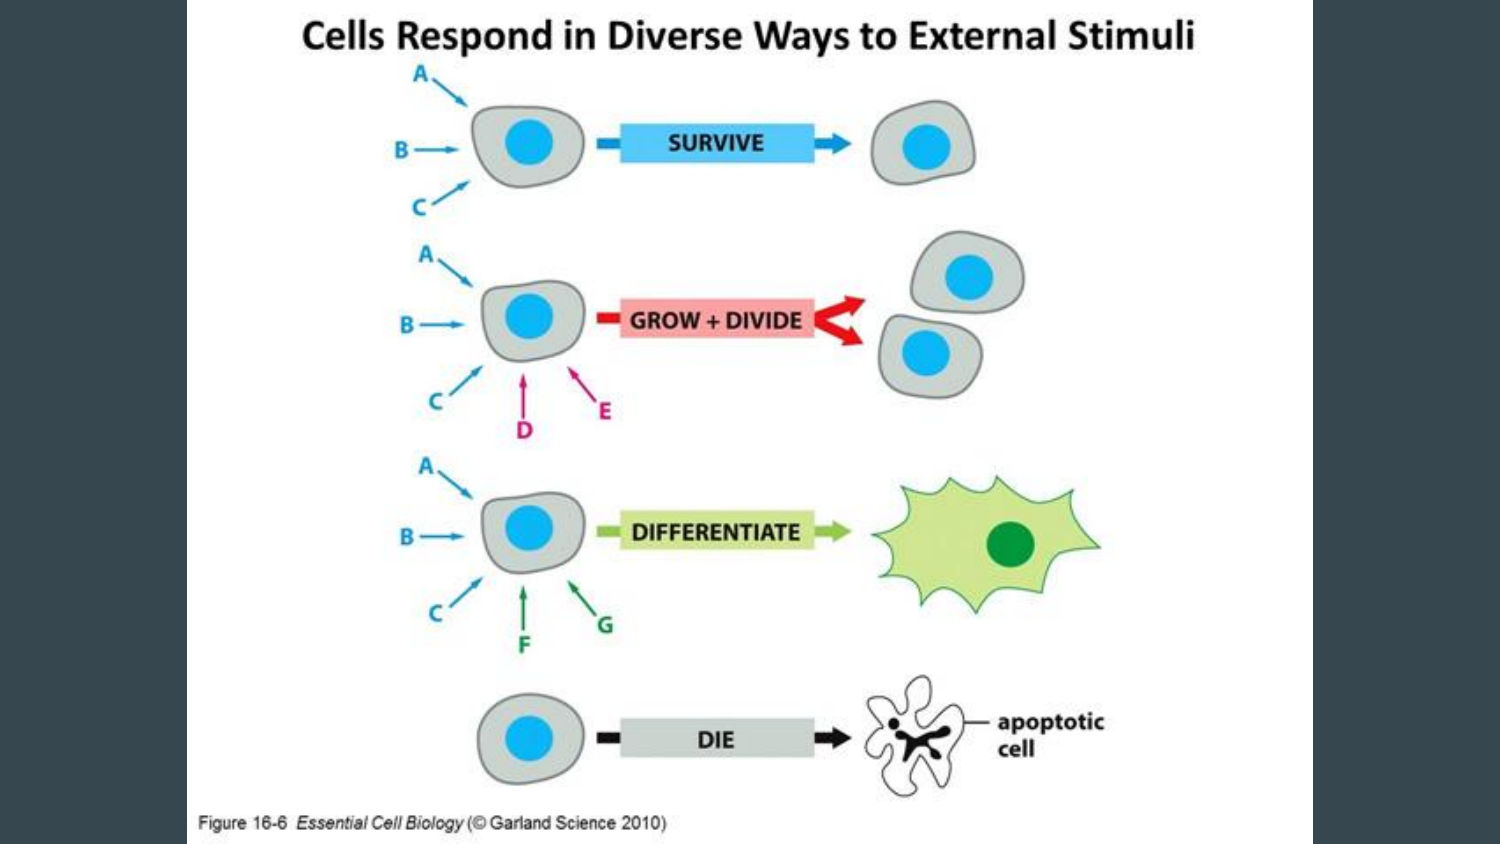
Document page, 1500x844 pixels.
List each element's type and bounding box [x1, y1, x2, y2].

picture [187, 0, 1313, 844]
